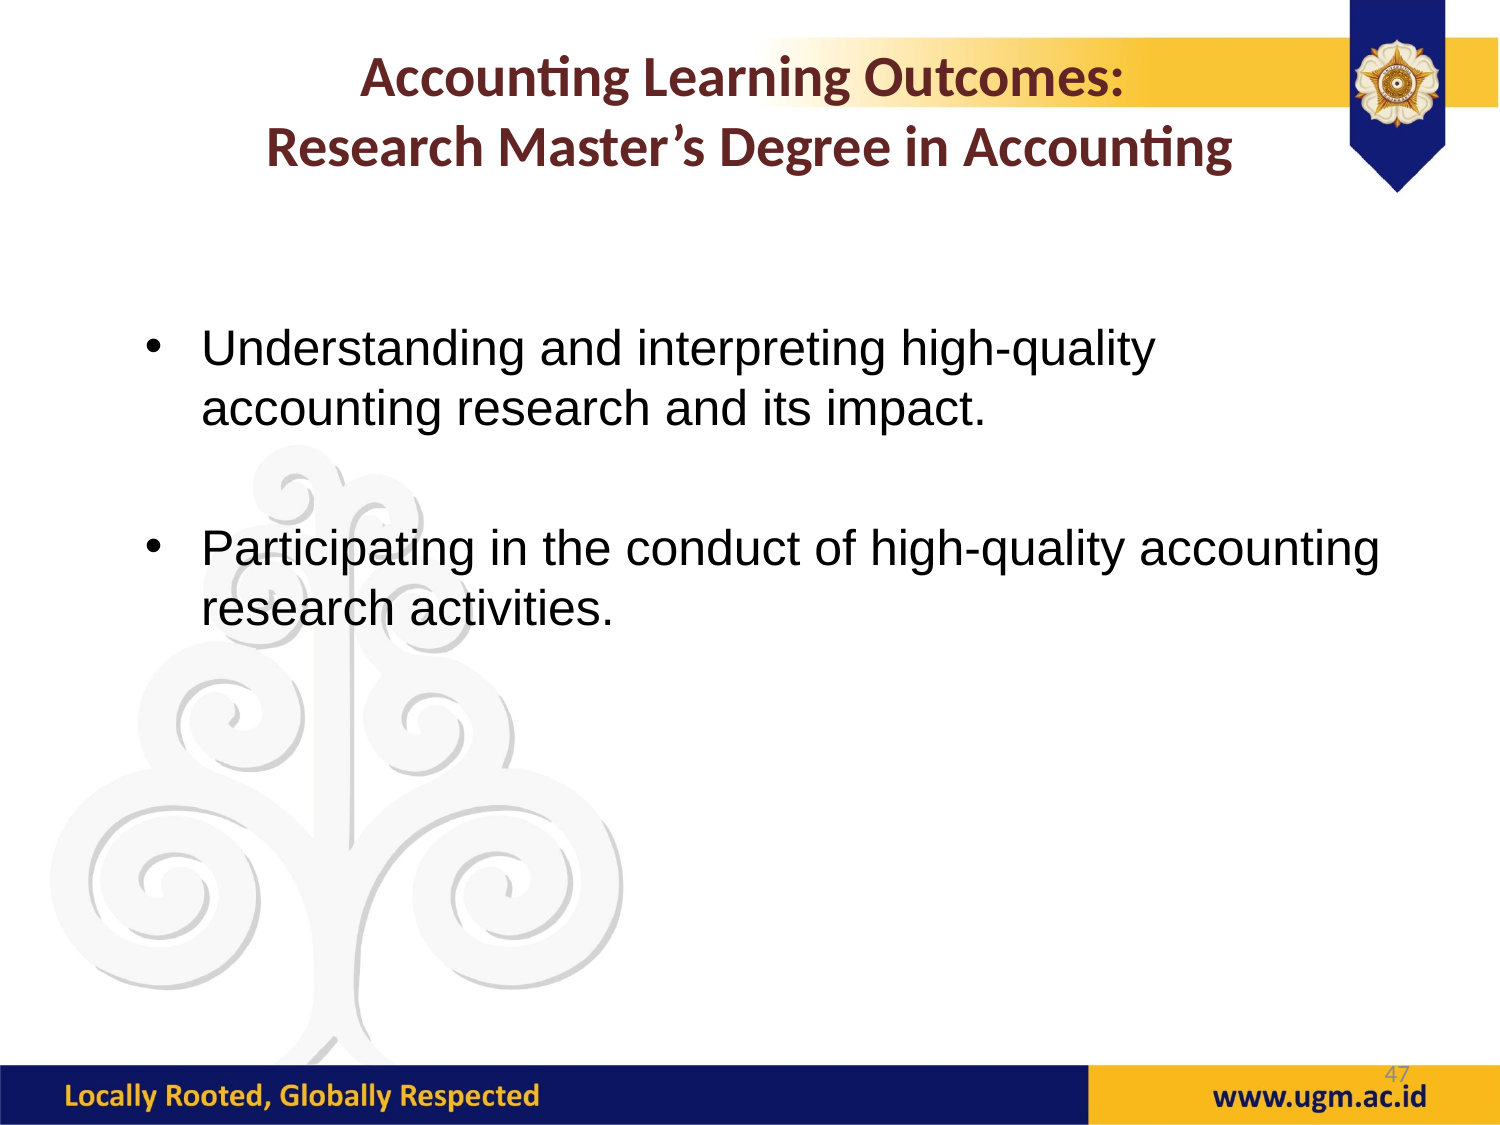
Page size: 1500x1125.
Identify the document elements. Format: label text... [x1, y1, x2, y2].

list Understanding and interpreting high-quality accounting research and its impact. Participating in the conduct of high-quality accounting research activities. [129, 200, 1425, 1030]
slide_number 47 [1074, 1042, 1425, 1103]
picture [0, 0, 1500, 1125]
title Accounting Learning Outcomes: Research Master’s Degree in Accounting [75, 37, 1425, 179]
